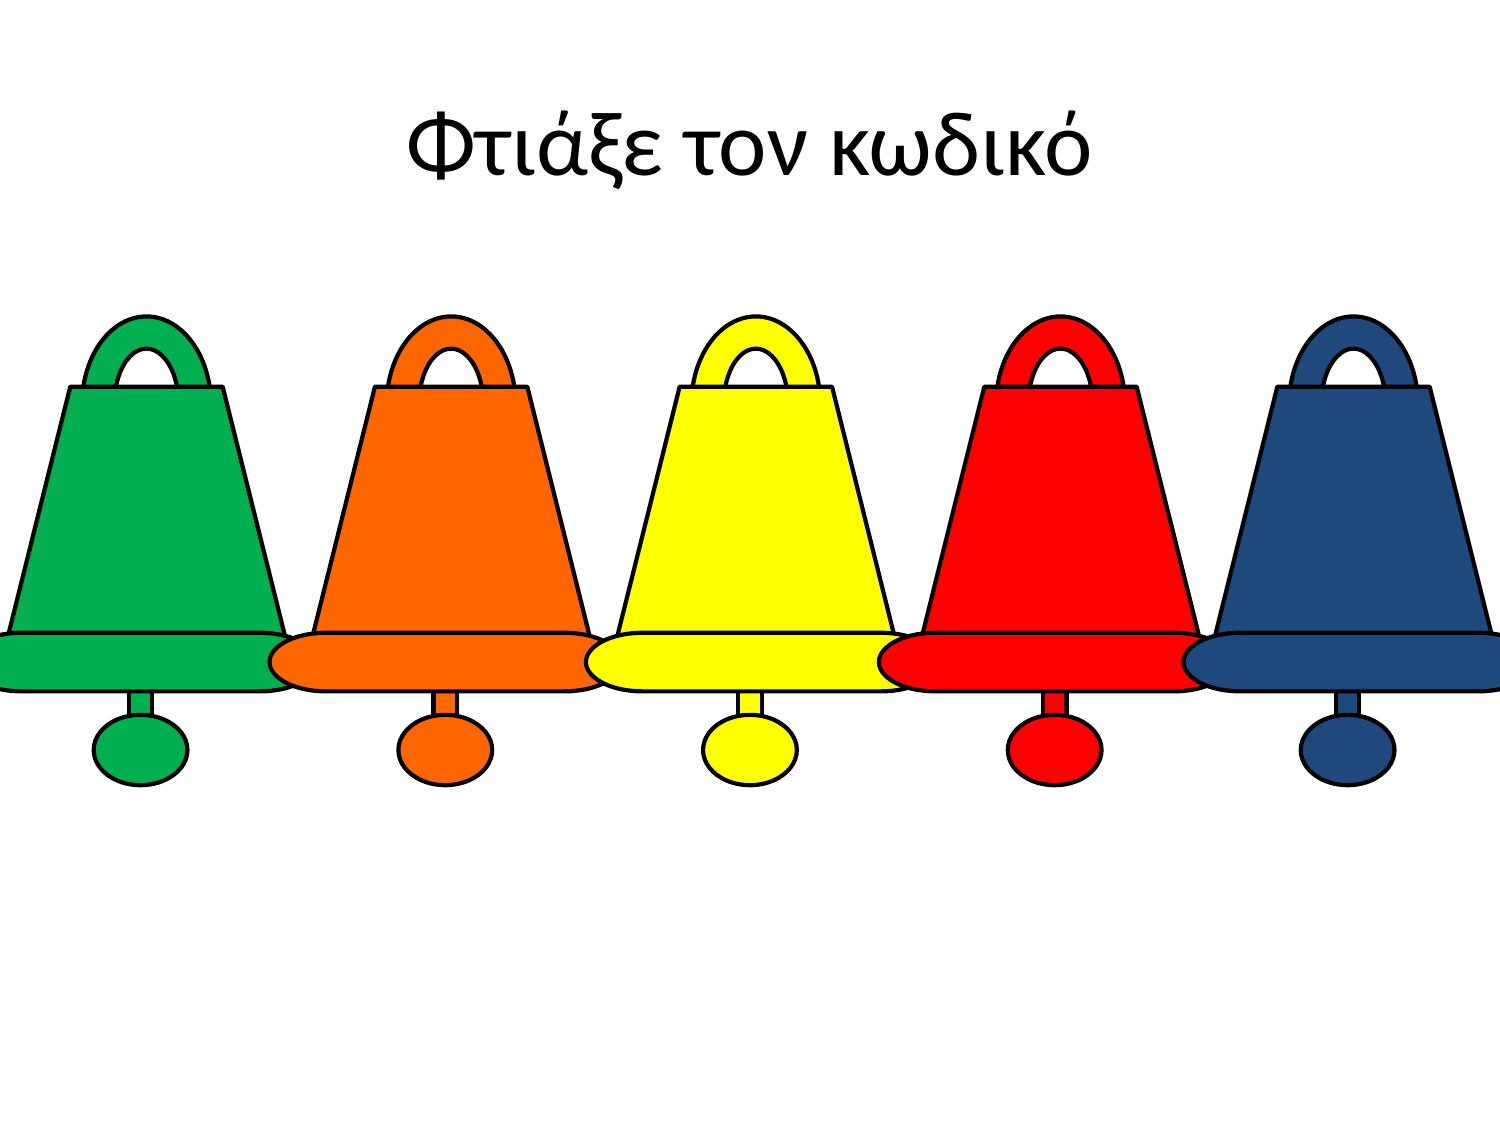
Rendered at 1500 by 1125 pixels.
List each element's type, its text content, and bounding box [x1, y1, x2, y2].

title Φτιάξε τον κωδικό [75, 45, 1425, 233]
text_box [127, 694, 154, 713]
text_box [615, 384, 896, 634]
text_box [431, 694, 459, 714]
text_box [91, 712, 190, 788]
text_box [396, 712, 495, 788]
text_box [1005, 712, 1104, 788]
text_box [876, 630, 1207, 694]
text_box [1181, 630, 1500, 694]
text_box [995, 314, 1126, 384]
text_box [736, 694, 764, 714]
text_box [700, 712, 799, 788]
text_box [7, 384, 287, 633]
text_box [0, 630, 293, 694]
text_box [1041, 694, 1069, 714]
text_box [1288, 314, 1419, 384]
text_box [267, 630, 603, 694]
text_box [583, 630, 908, 694]
text_box [921, 384, 1201, 633]
text_box [691, 314, 821, 384]
text_box [311, 384, 592, 634]
text_box [1213, 384, 1493, 633]
text_box [1298, 712, 1397, 788]
text_box [81, 314, 212, 384]
text_box [386, 314, 516, 384]
text_box [1334, 694, 1361, 714]
